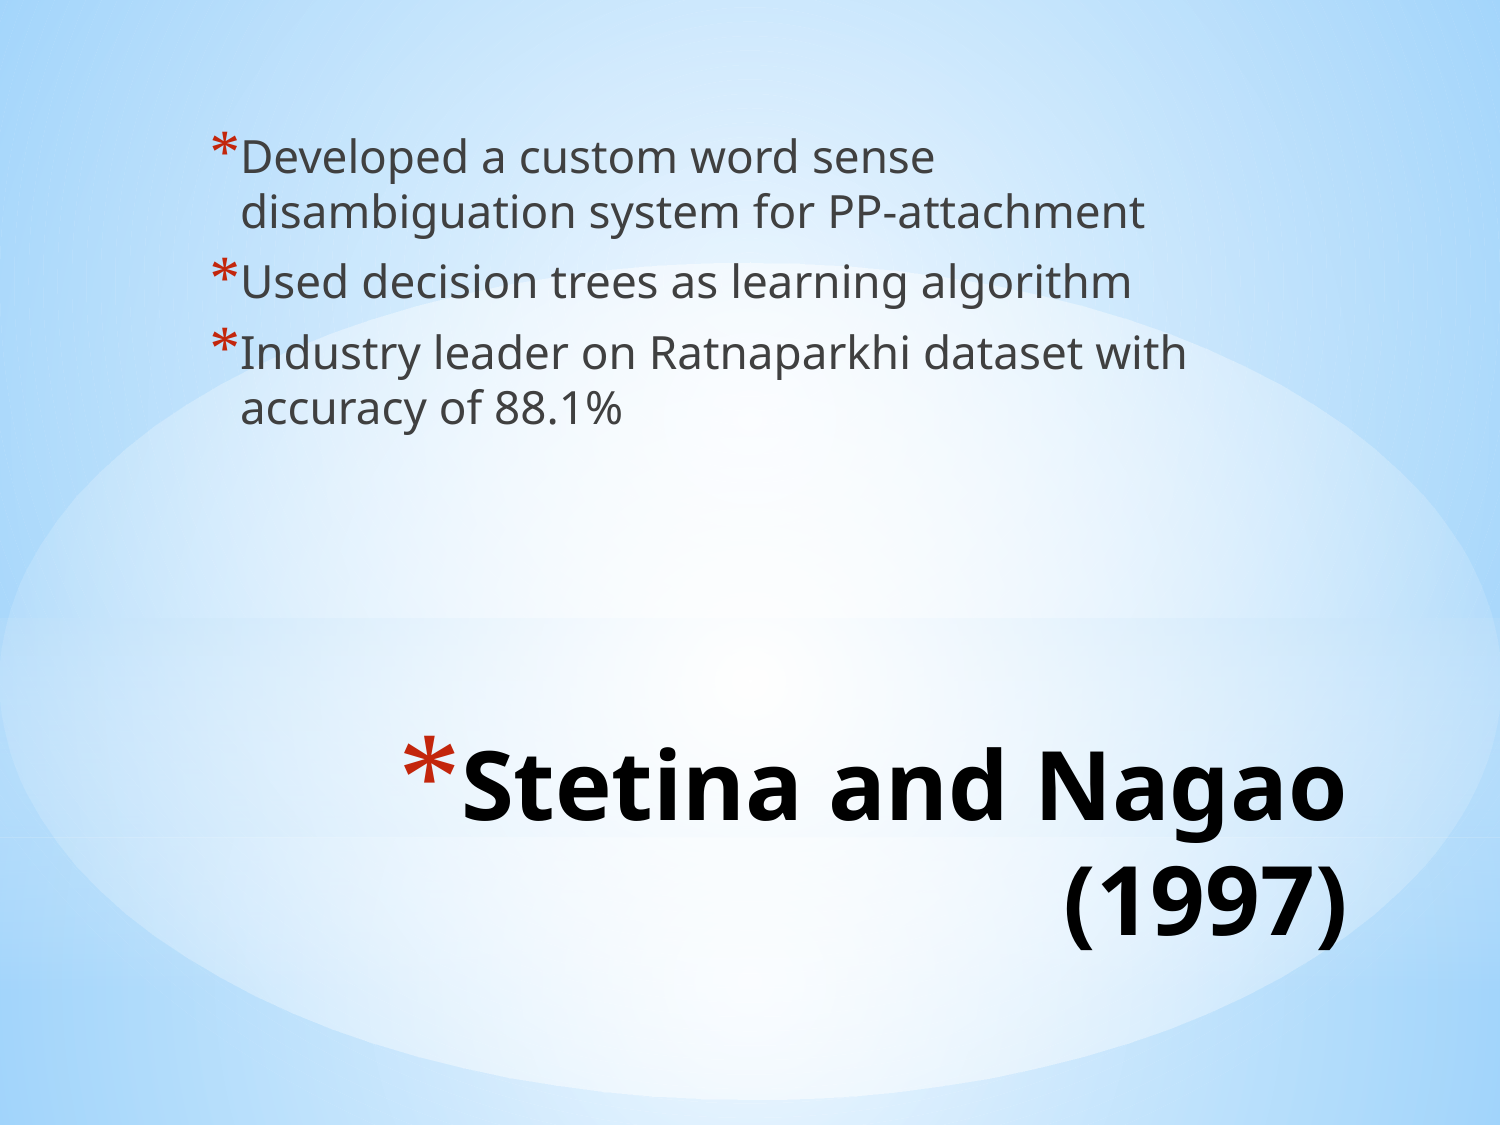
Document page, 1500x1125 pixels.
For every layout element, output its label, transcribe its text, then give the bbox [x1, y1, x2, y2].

list Developed a custom word sense disambiguation system for PP-attachment Used decision trees as learning algorithm Industry leader on Ratnaparkhi dataset with accuracy of 88.1% [187, 120, 1238, 690]
title Stetina and Nagao (1997) [294, 717, 1363, 905]
